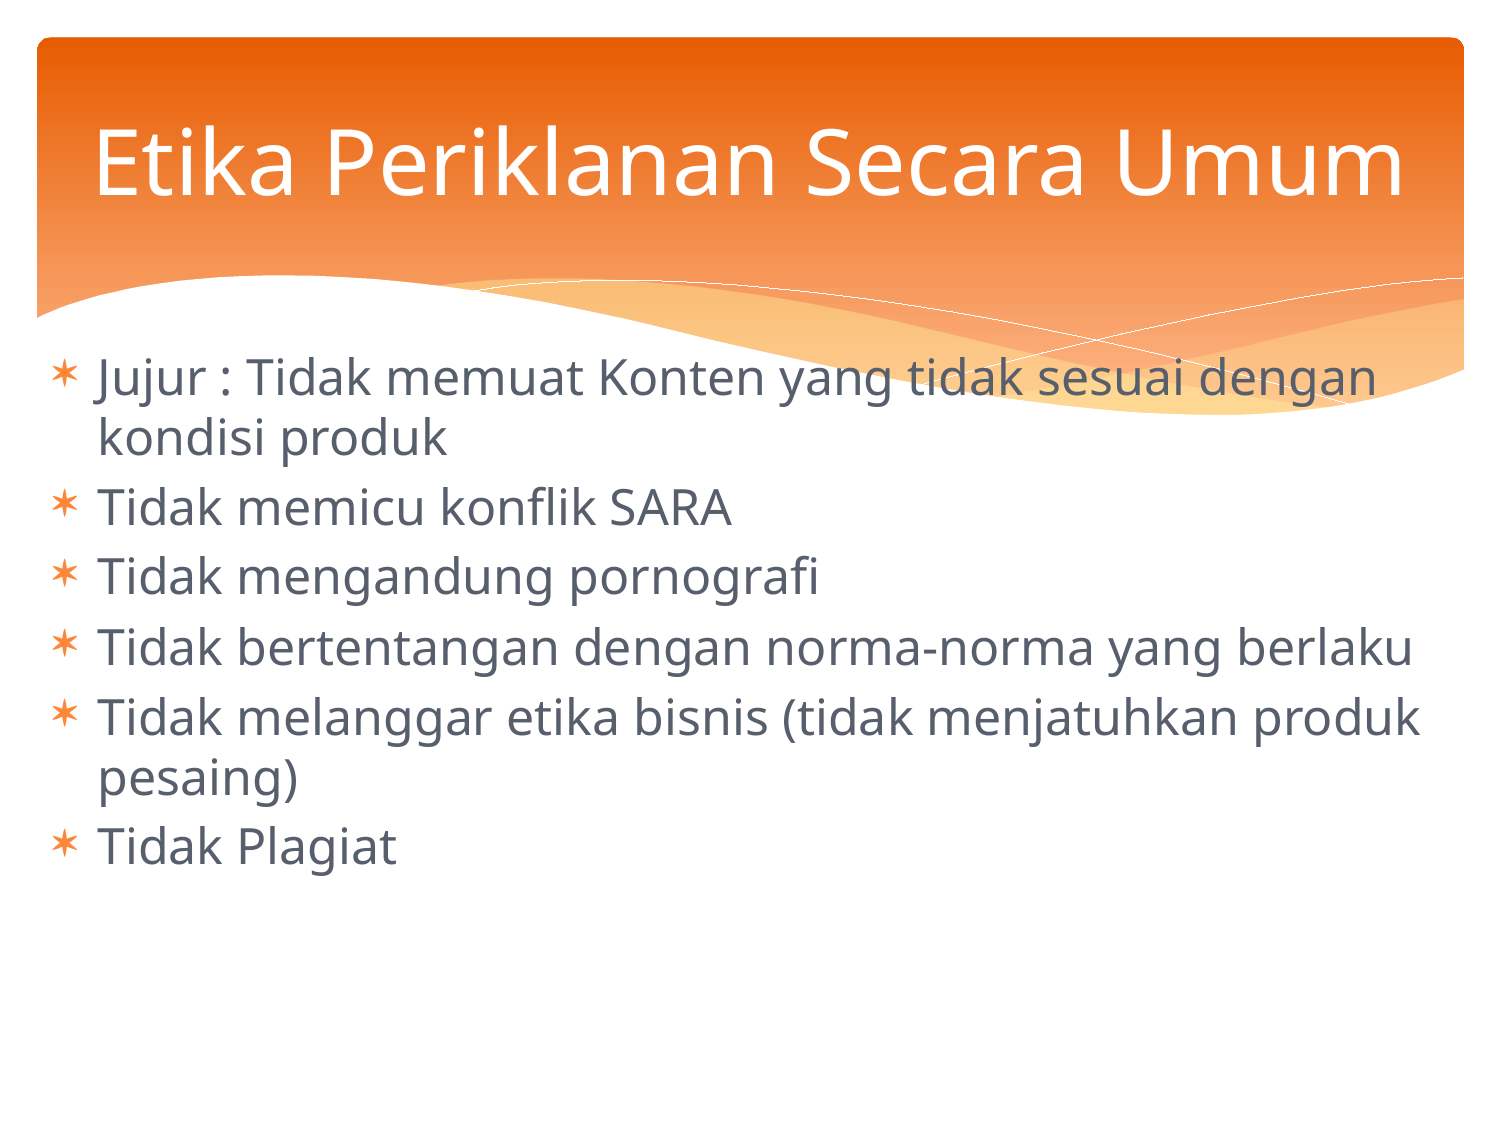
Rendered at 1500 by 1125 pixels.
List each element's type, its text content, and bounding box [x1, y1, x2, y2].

list Jujur : Tidak memuat Konten yang tidak sesuai dengan kondisi produk Tidak memicu konflik SARA Tidak mengandung pornografi Tidak bertentangan dengan norma-norma yang berlaku Tidak melanggar etika bisnis (tidak menjatuhkan produk pesaing) Tidak Plagiat [37, 337, 1463, 1005]
title Etika Periklanan Secara Umum [75, 55, 1425, 261]
